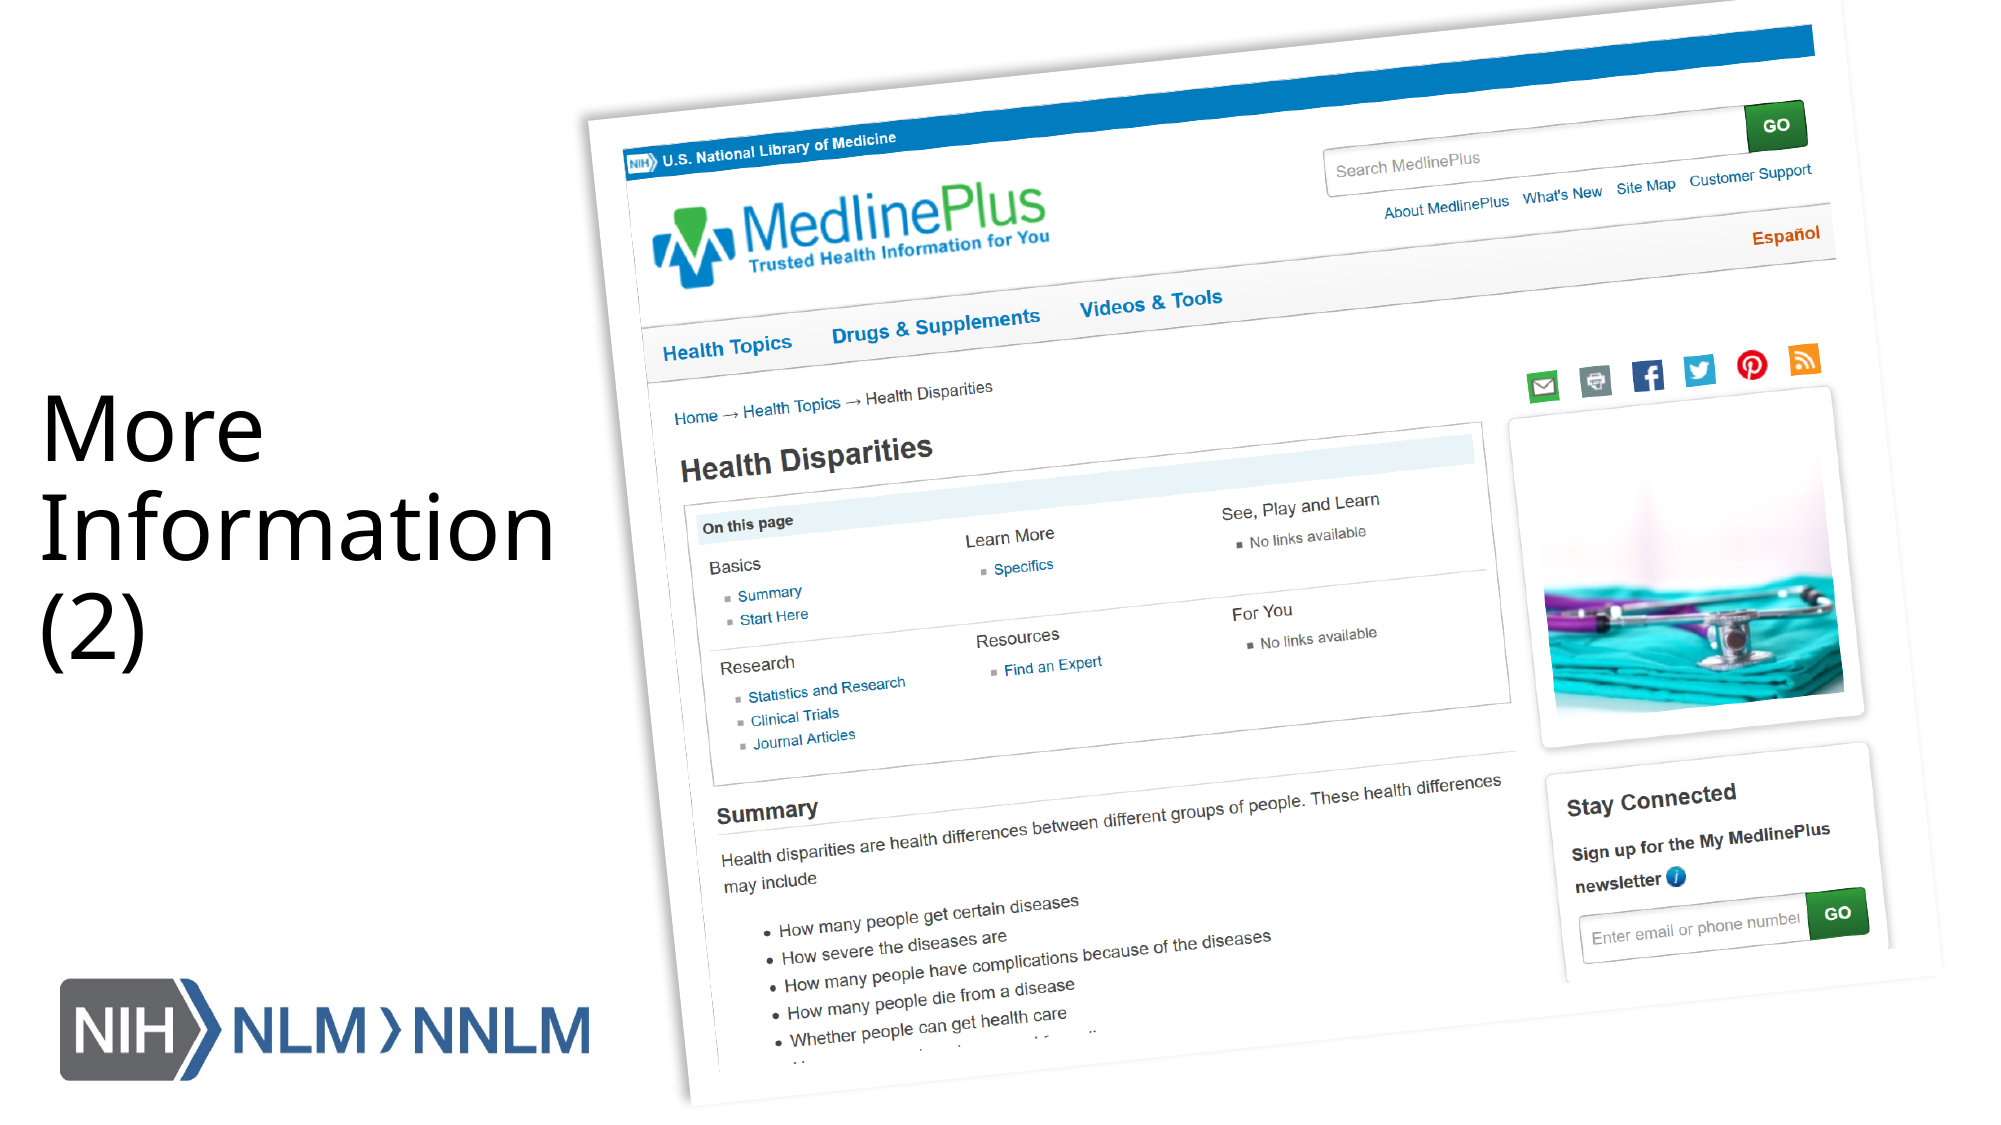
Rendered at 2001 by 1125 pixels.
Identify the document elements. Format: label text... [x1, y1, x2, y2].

picture [889, 135, 895, 142]
picture [627, 57, 1908, 1071]
picture [627, 154, 657, 173]
picture [855, 136, 861, 145]
picture [769, 145, 790, 154]
picture [803, 144, 809, 154]
text_box More Information (2) [24, 235, 627, 827]
picture [697, 152, 705, 163]
picture [667, 83, 1246, 144]
picture [731, 151, 741, 159]
picture [60, 978, 589, 1081]
picture [708, 151, 719, 161]
picture [833, 138, 844, 148]
picture [816, 139, 828, 150]
picture [864, 136, 874, 145]
